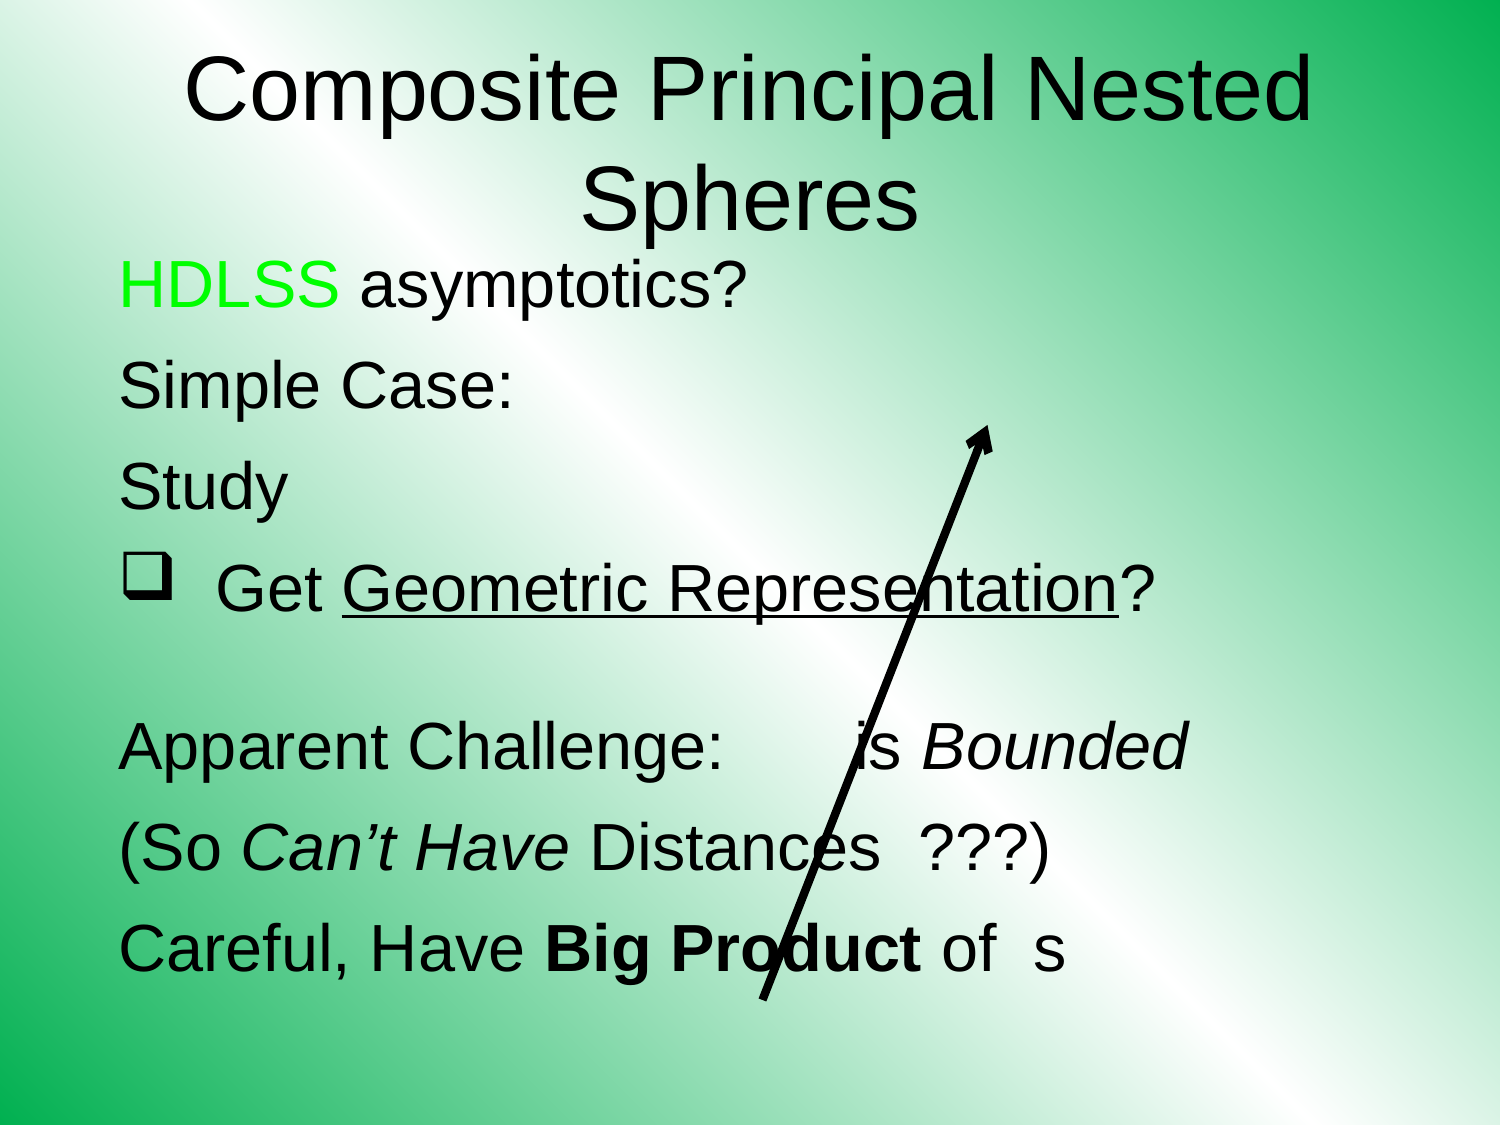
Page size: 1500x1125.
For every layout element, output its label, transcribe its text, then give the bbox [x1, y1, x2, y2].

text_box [762, 424, 988, 1001]
title Composite Principal Nested Spheres [75, 45, 1425, 233]
